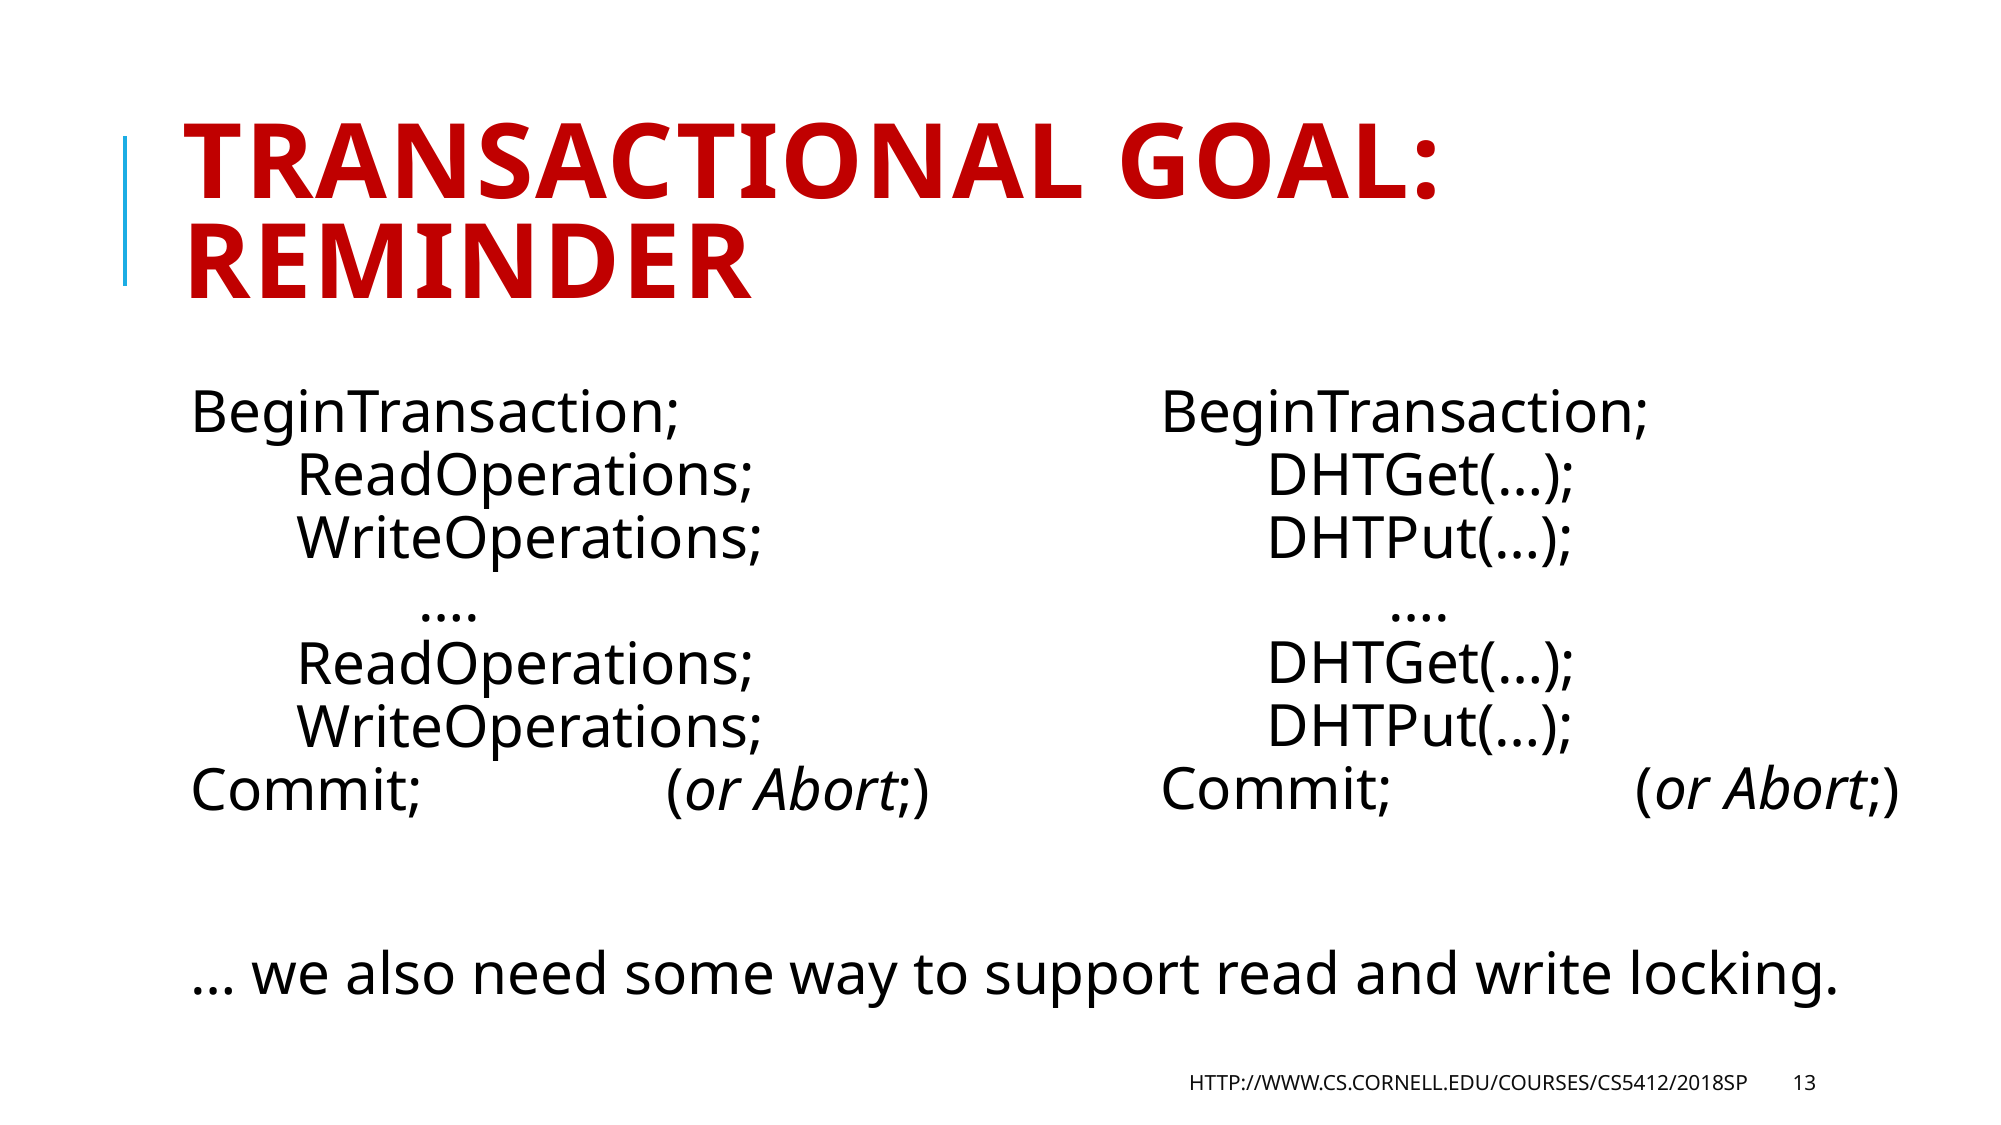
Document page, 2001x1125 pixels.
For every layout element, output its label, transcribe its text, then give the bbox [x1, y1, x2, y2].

footer http://www.cs.cornell.edu/courses/cs5412/2018sp [794, 1061, 1763, 1107]
slide_number 13 [1777, 1061, 1938, 1107]
text_box BeginTransaction; DHTGet(…); DHTPut(…); …. DHTGet(…); DHTPut(…); Commit; (or Abort;) [1137, 374, 1938, 1035]
title Transactional Goal: Reminder [168, 96, 1938, 342]
list BeginTransaction; ReadOperations; WriteOperations; …. ReadOperations; WriteOperations; Commit; (or Abort;) … we also need some way to support read and write locking. [168, 375, 1137, 1035]
